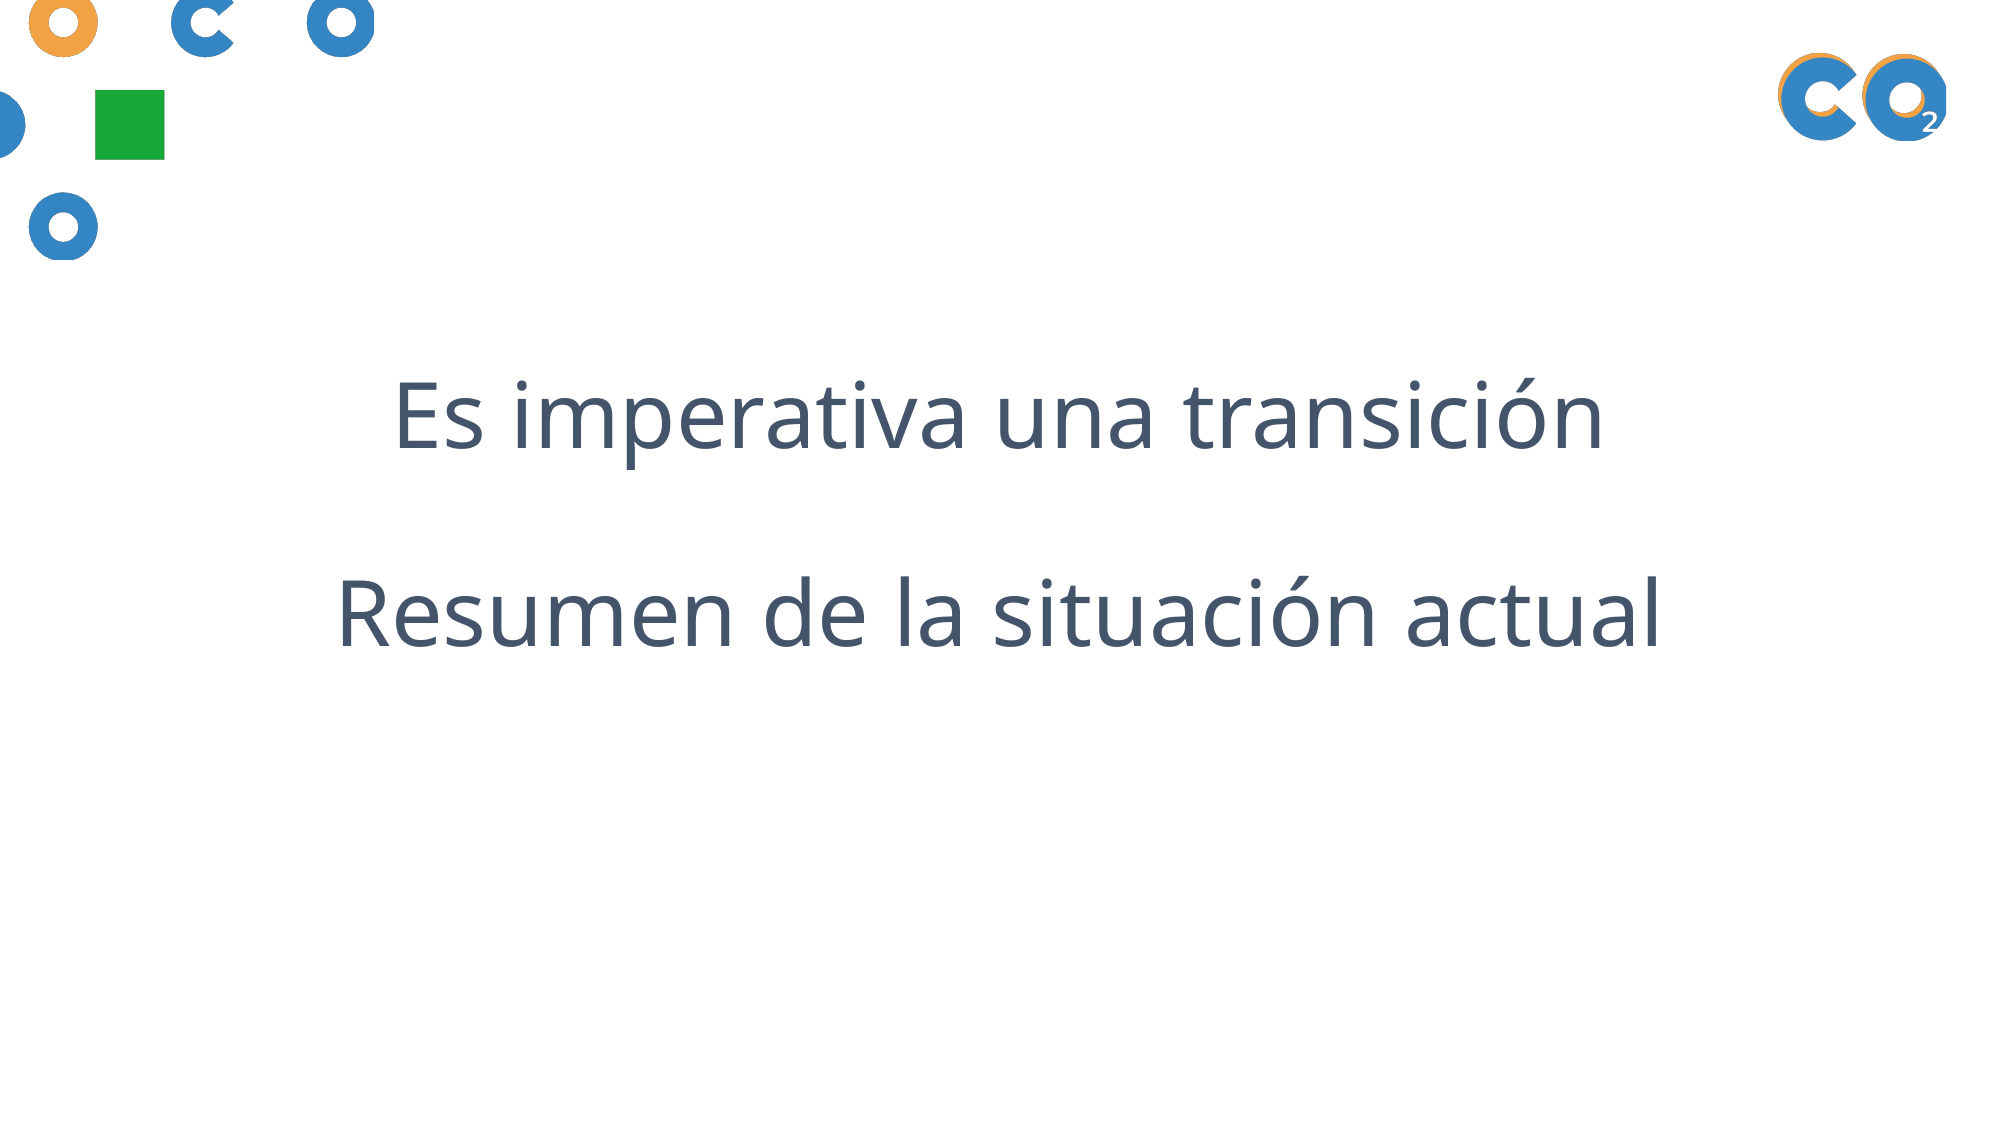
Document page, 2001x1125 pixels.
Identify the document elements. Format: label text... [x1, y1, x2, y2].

picture [1778, 53, 1947, 141]
title Es imperativa una transición Resumen de la situación actual [137, 408, 1863, 627]
picture [0, 0, 374, 260]
